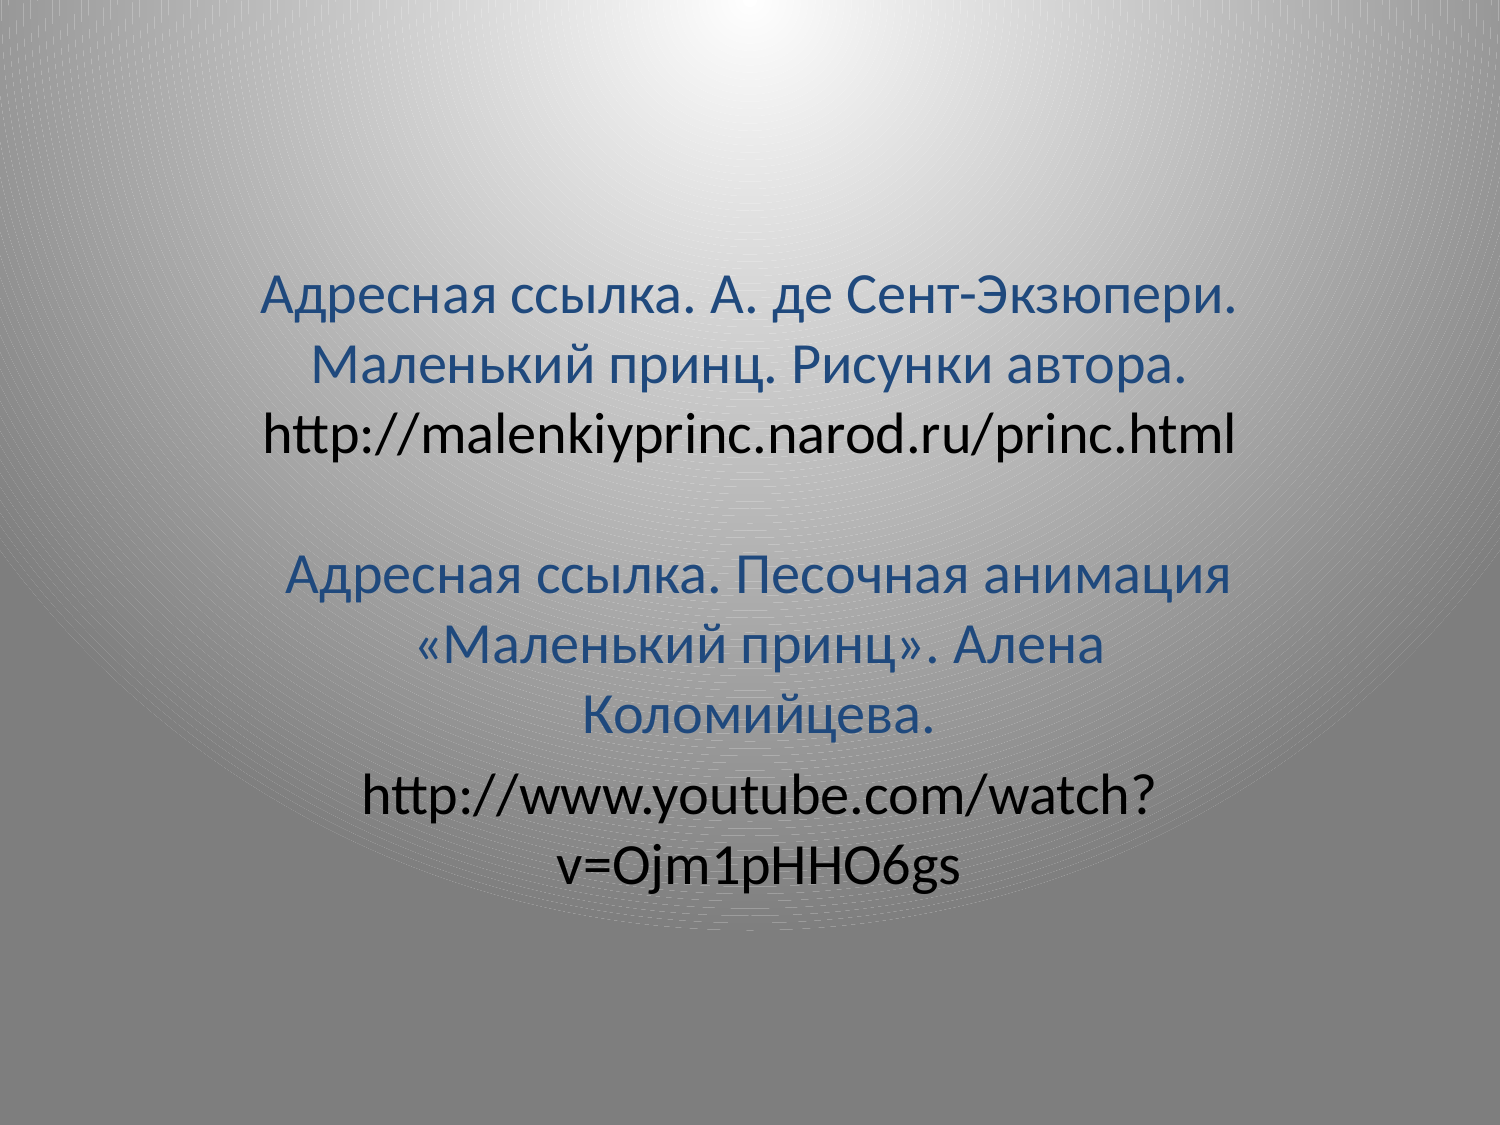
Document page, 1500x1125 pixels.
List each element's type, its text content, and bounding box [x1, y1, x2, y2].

title Адресная ссылка. А. де Сент-Экзюпери. Маленький принц. Рисунки автора. http://malenkiyprinc.narod.ru/princ.html [112, 128, 1388, 591]
subtitle Адресная ссылка. Песочная анимация «Маленький принц». Алена Коломийцева. http://www.youtube.com/watch?v=Ojm1pHHO6gs [234, 527, 1285, 973]
